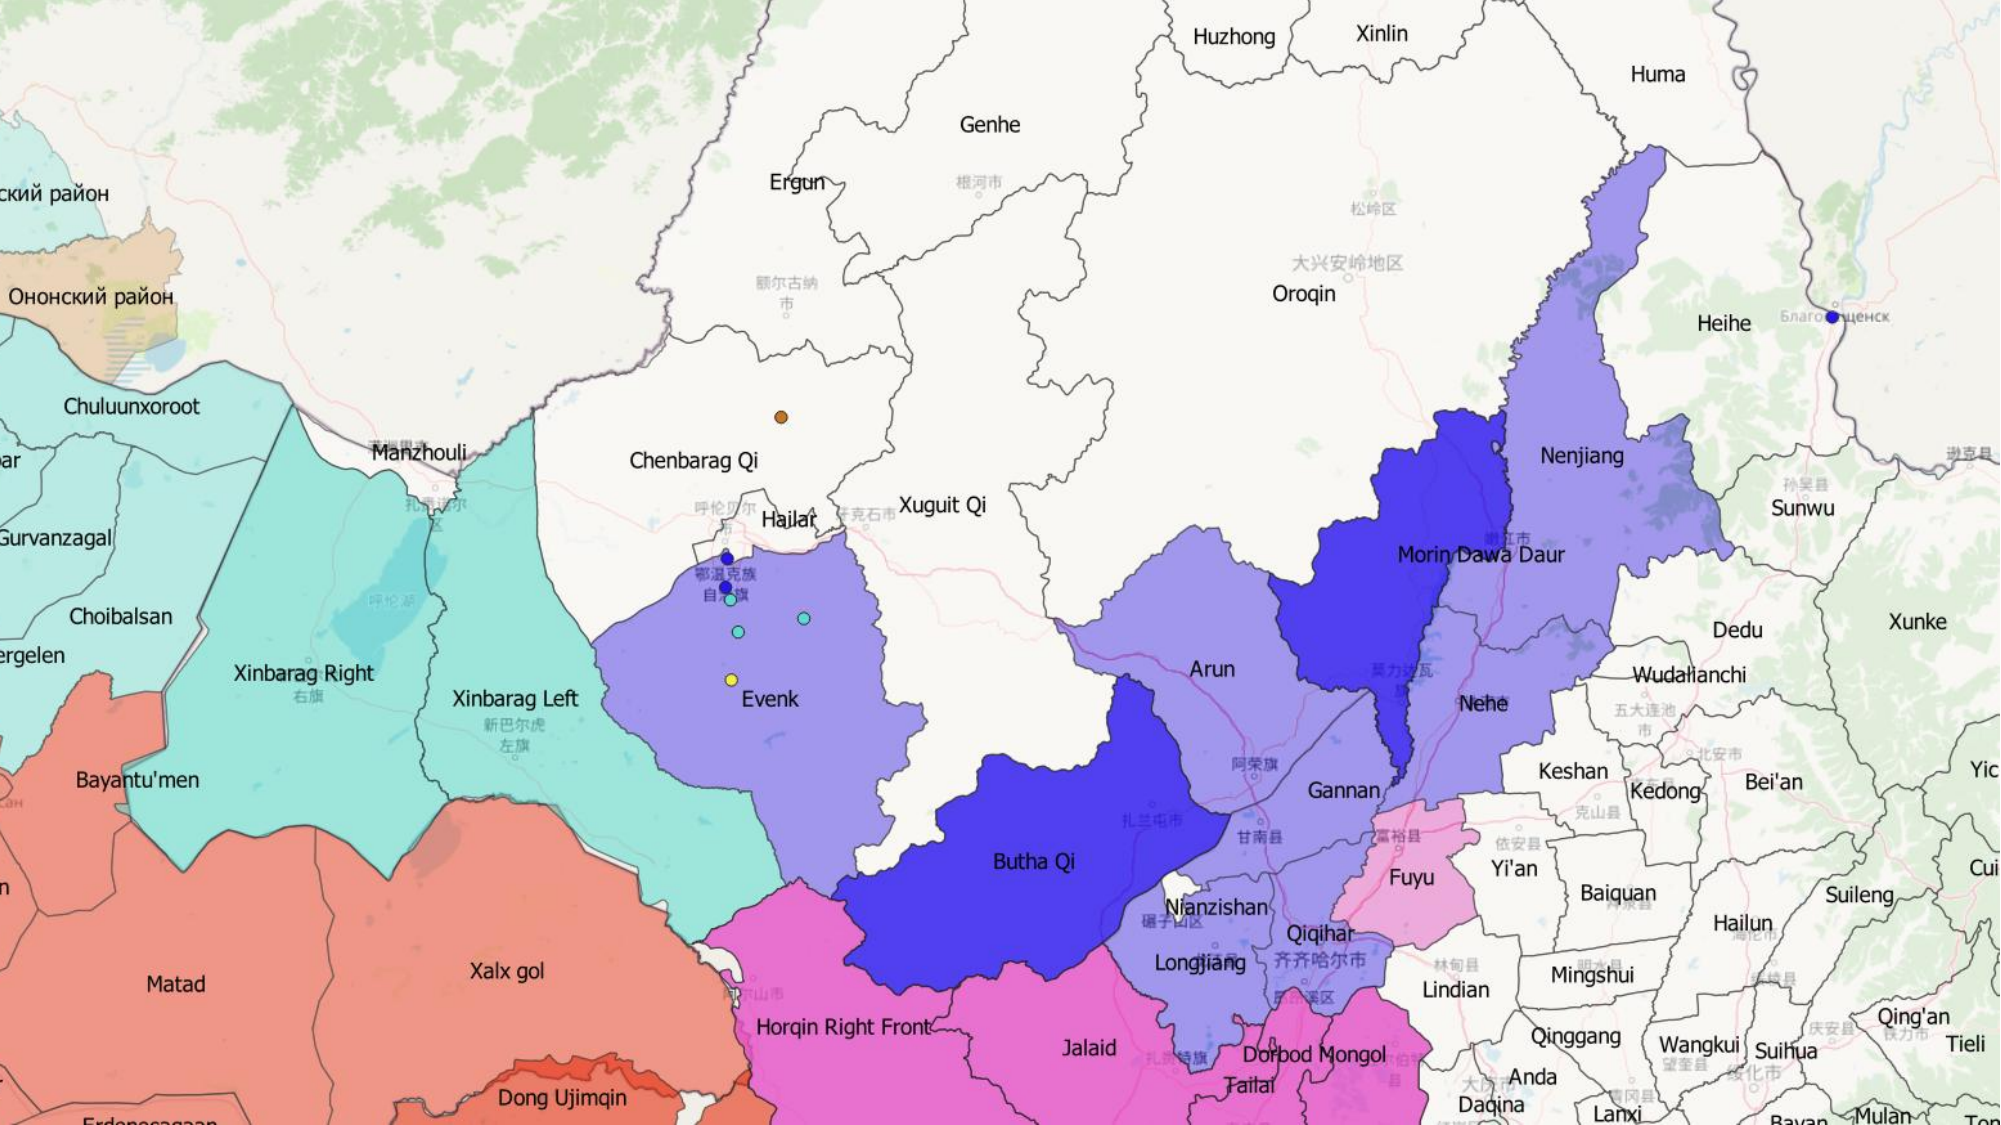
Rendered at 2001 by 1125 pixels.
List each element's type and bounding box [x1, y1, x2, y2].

list [0, 0, 2000, 1125]
